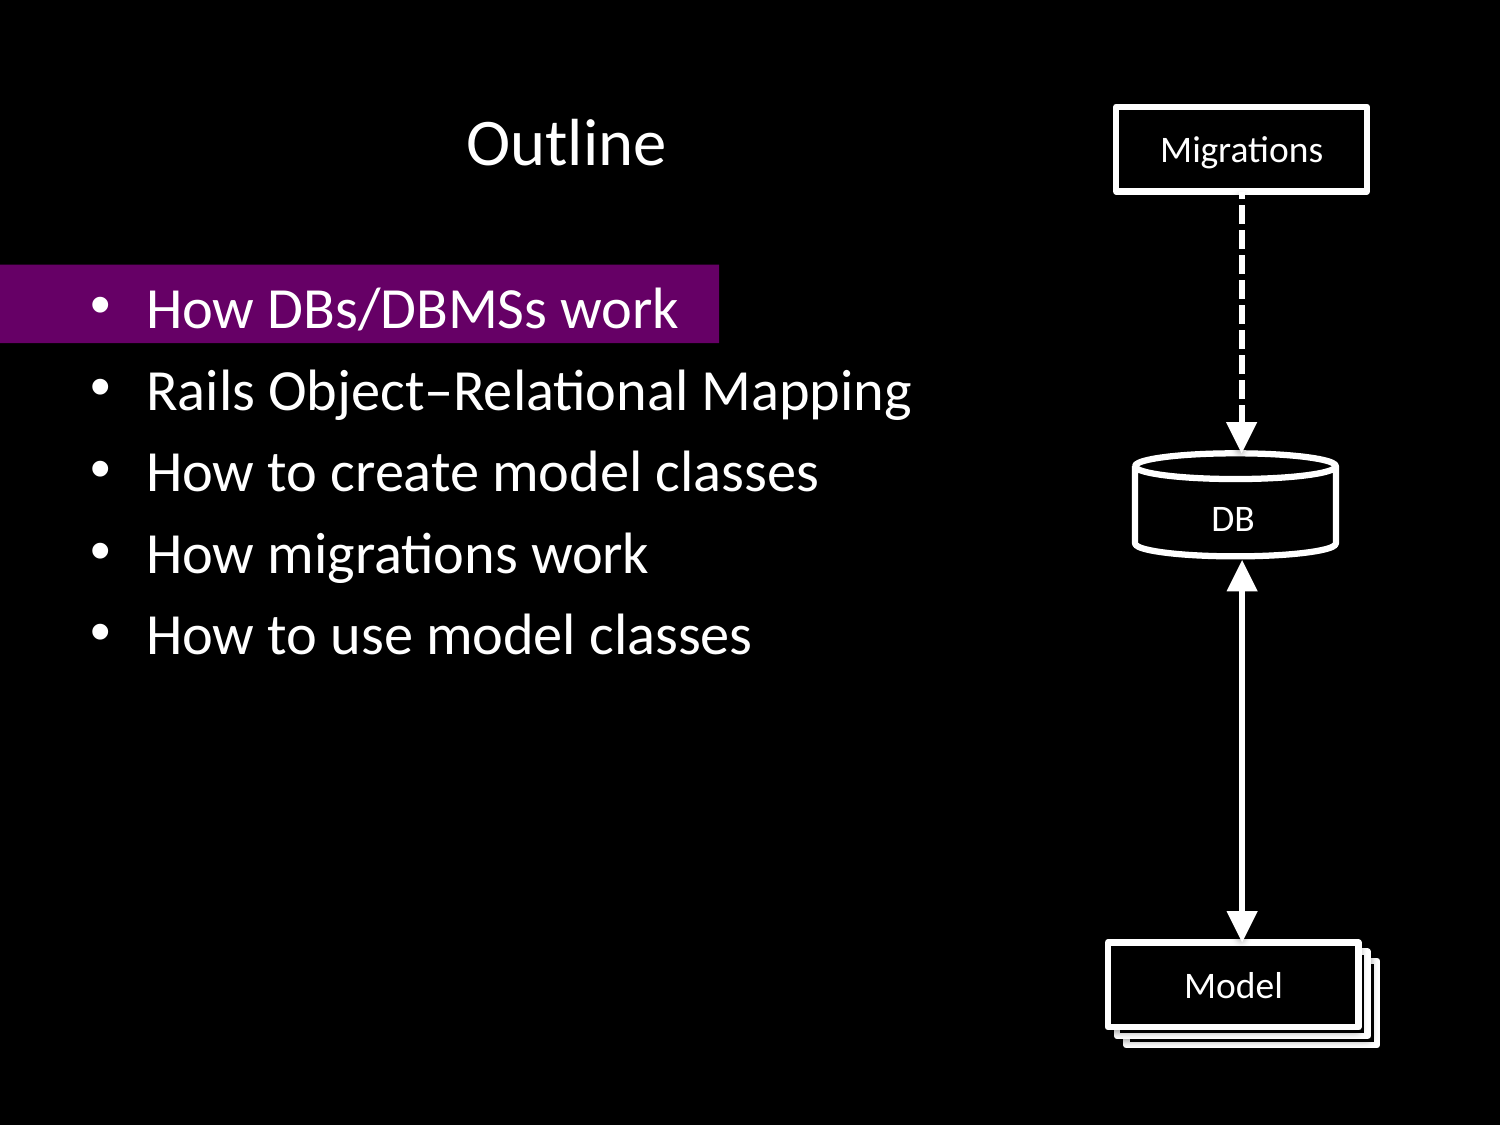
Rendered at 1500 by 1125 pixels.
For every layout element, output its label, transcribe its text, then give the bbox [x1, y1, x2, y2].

title Outline [75, 45, 1059, 233]
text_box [1107, 942, 1378, 1046]
text_box [0, 264, 75, 344]
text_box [1134, 462, 1337, 557]
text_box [1116, 106, 1368, 454]
list How DBs/DBMSs work Rails Object–Relational Mapping How to create model classes How migrations work How to use model classes [75, 262, 1064, 1005]
